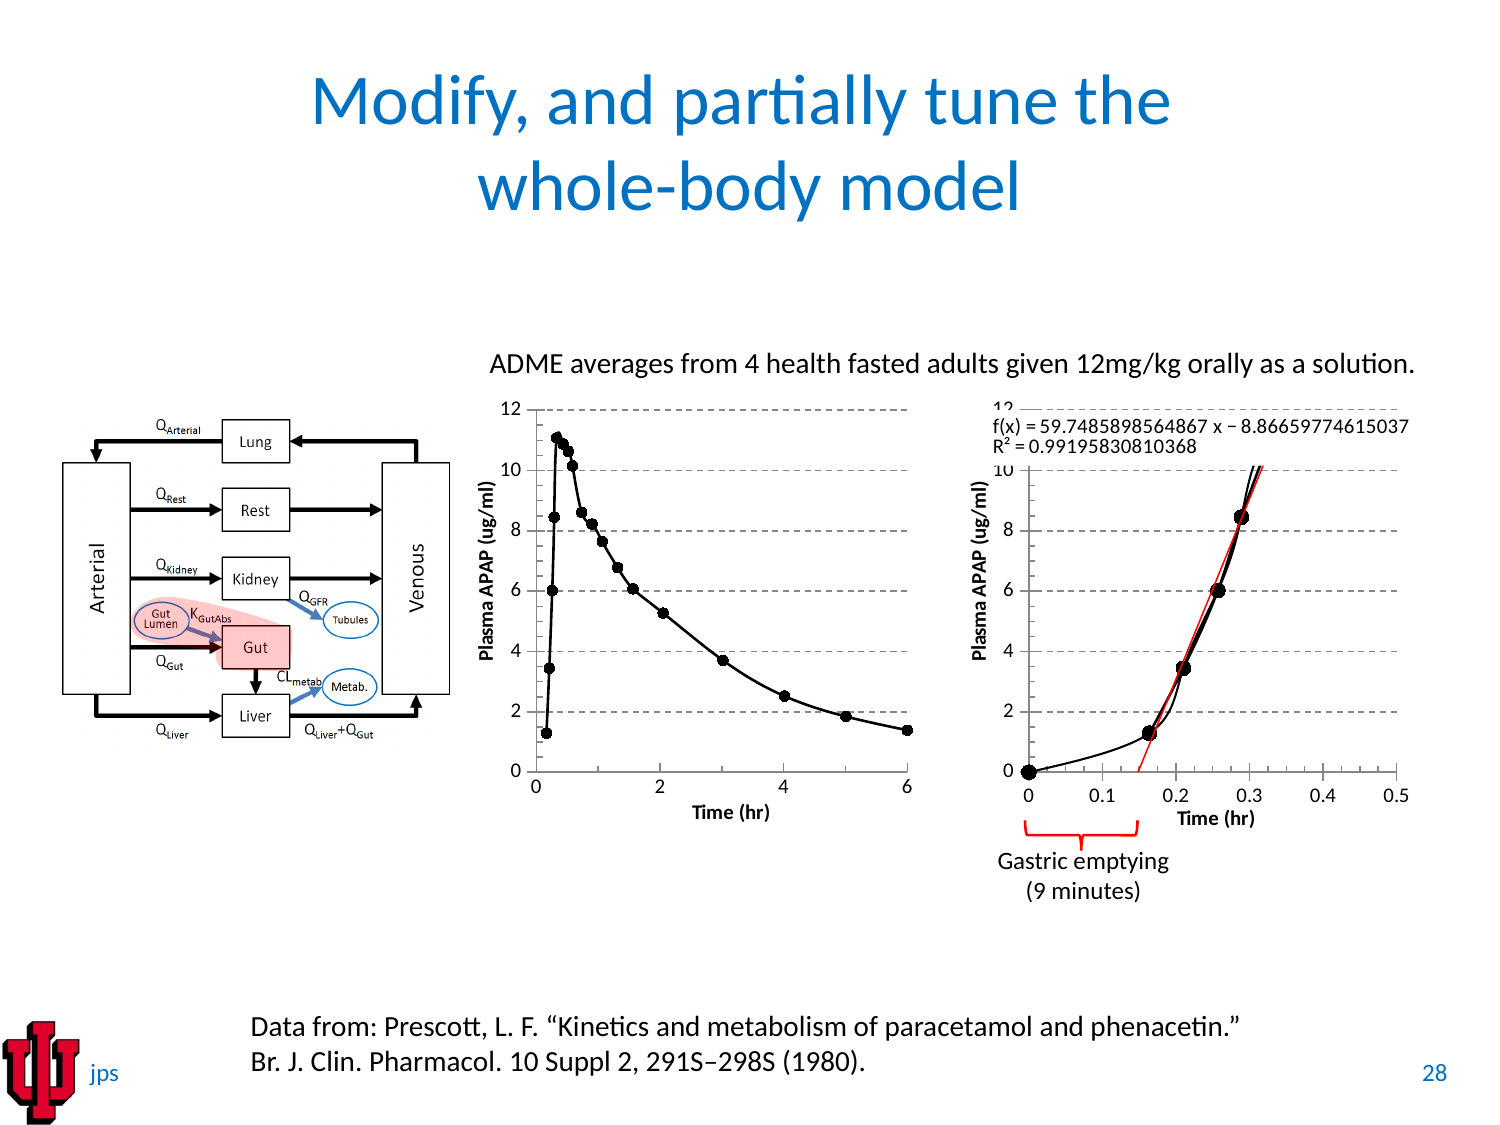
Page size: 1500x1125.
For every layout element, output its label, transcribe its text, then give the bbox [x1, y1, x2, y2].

title Modify, and partially tune the whole-body model [75, 45, 1425, 233]
text_box Gastric emptying (9 minutes) [958, 845, 1209, 913]
chart [462, 386, 937, 838]
text_box ADME averages from 4 health fasted adults given 12mg/kg orally as a solution. [474, 337, 1438, 388]
text_box Data from: Prescott, L. F. “Kinetics and metabolism of paracetamol and phenacetin.” Br. J. Clin. Pharmacol. 10 Suppl 2, 291S–298S (1980). [235, 999, 1263, 1085]
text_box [62, 409, 451, 751]
chart [955, 386, 1426, 838]
slide_number 28 [1374, 1042, 1463, 1100]
picture [0, 1020, 80, 1125]
